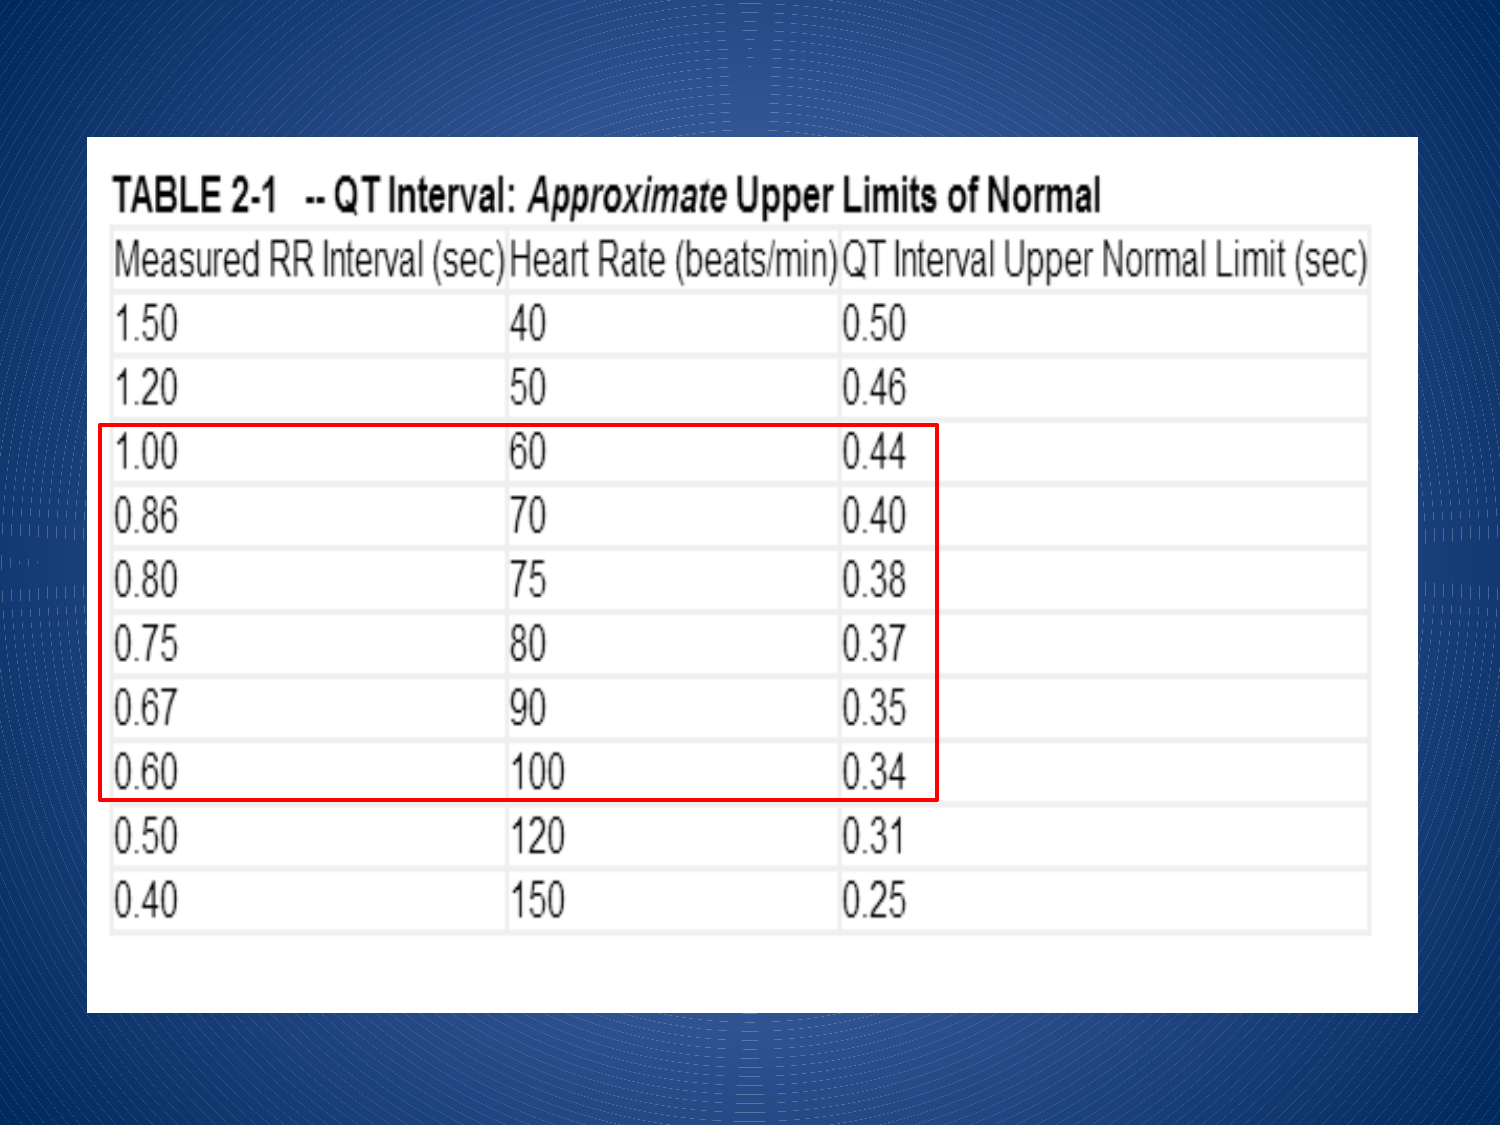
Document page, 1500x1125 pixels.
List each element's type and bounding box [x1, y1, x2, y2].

picture [87, 137, 1418, 1013]
